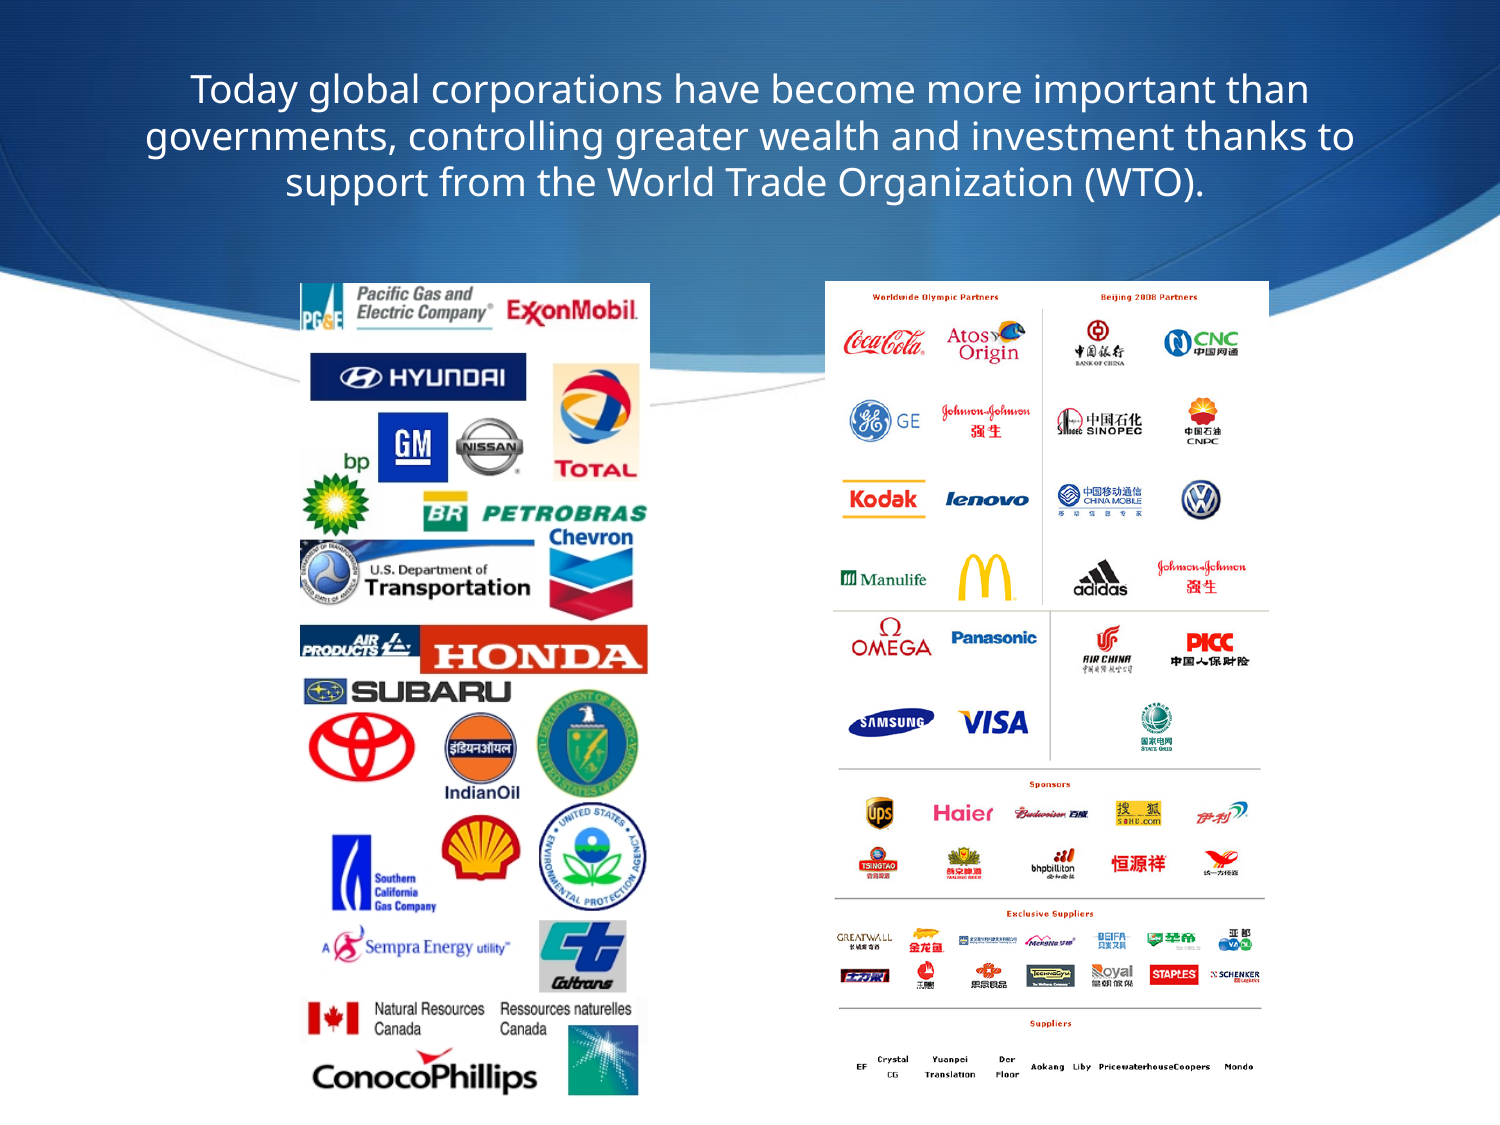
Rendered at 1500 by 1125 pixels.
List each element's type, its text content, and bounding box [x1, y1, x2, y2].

picture [0, 0, 1500, 1125]
title Today global corporations have become more important than governments, controlling greater wealth and investment thanks to support from the World Trade Organization (WTO). [75, 56, 1425, 245]
